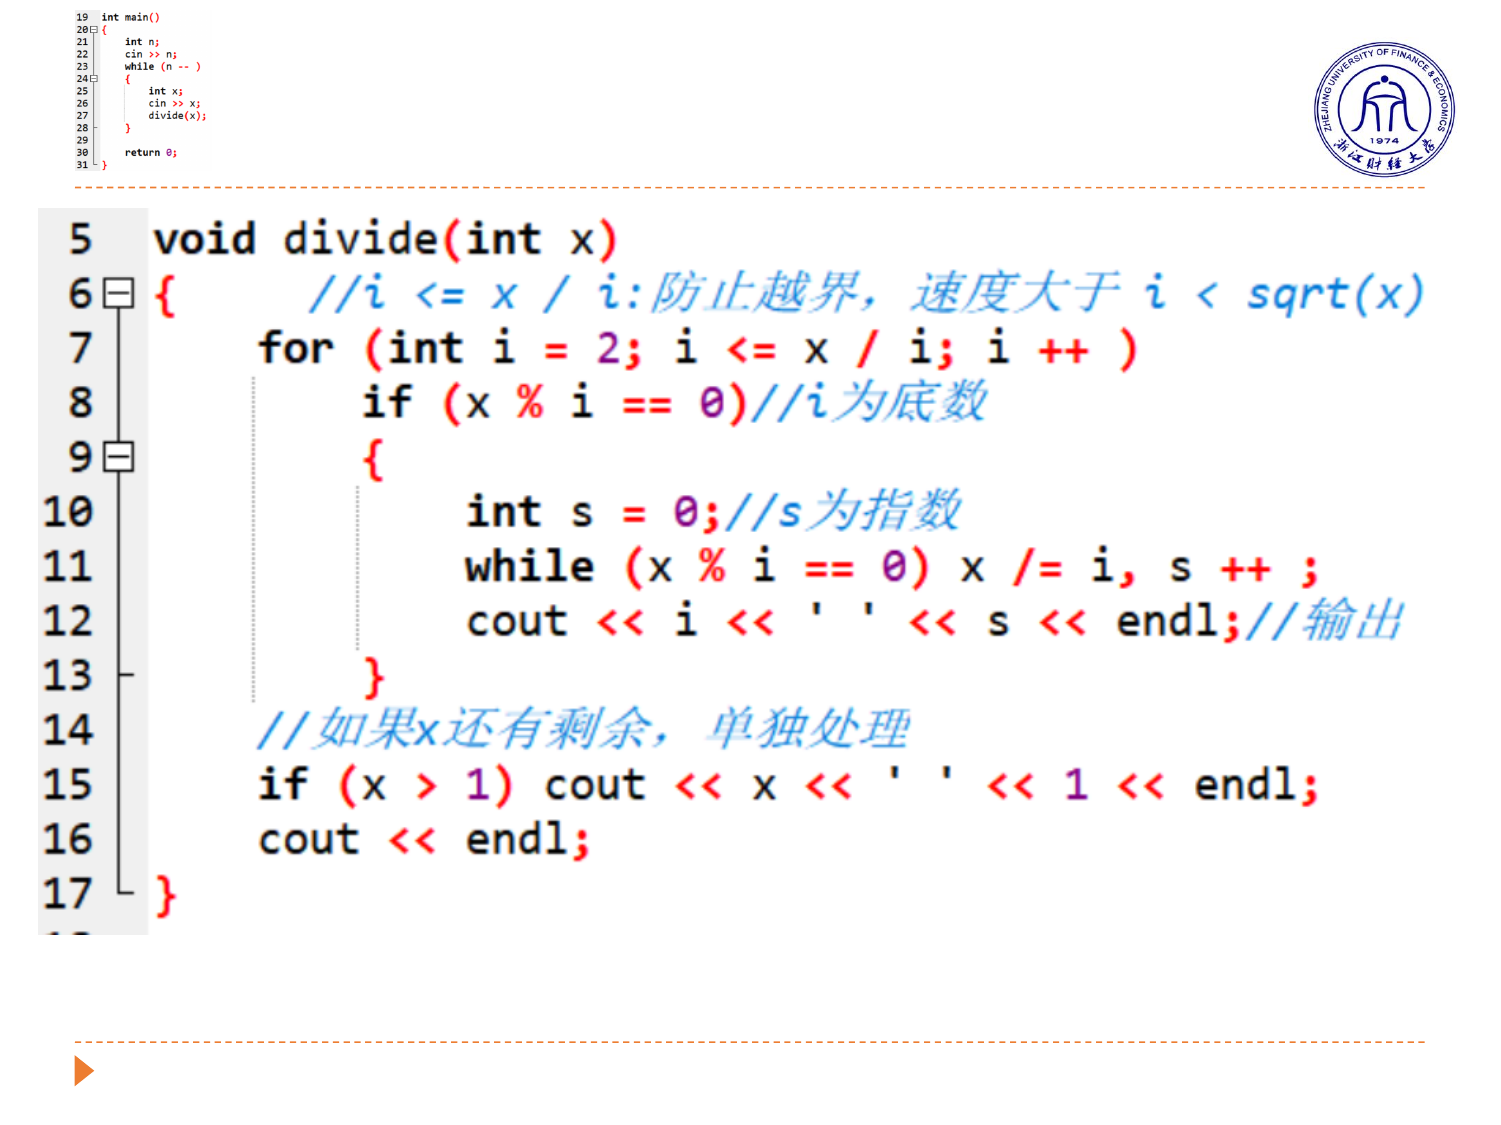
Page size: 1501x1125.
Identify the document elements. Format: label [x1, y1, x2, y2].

picture [75, 10, 212, 171]
picture [38, 208, 1448, 935]
slide_number [1059, 1042, 1398, 1103]
picture [1308, 37, 1460, 182]
